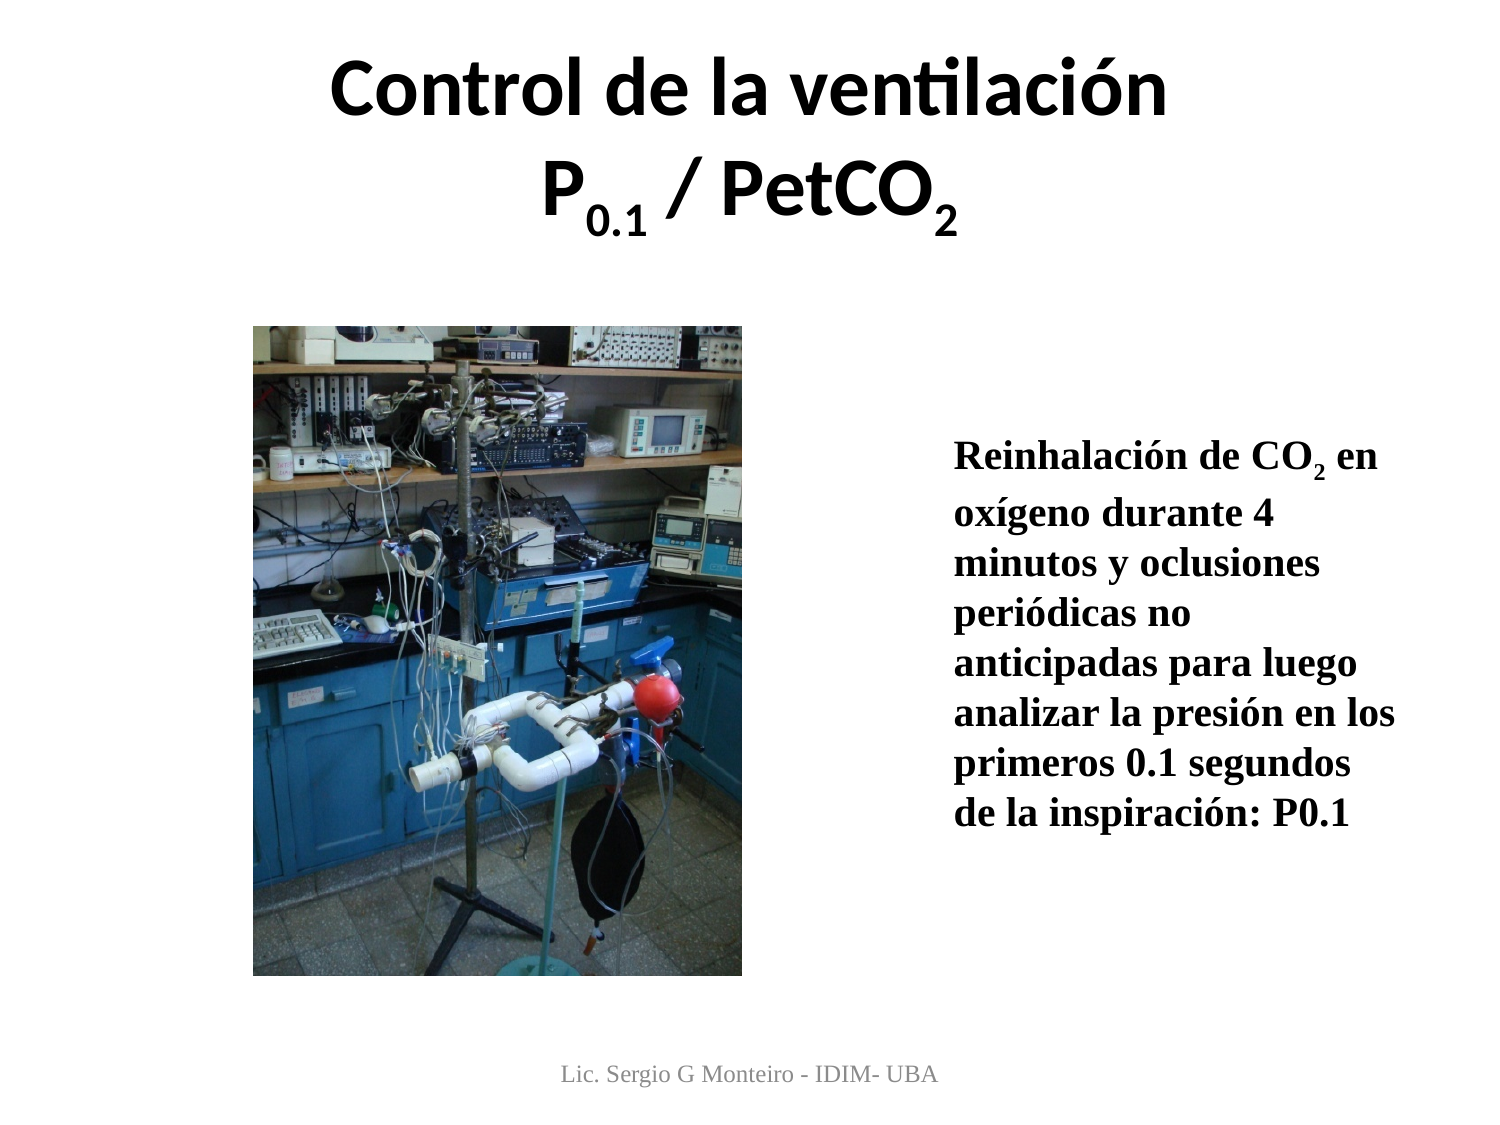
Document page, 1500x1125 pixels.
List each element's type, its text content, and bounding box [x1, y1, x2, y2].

text_box Lic. Sergio G Monteiro - IDIM- UBA [512, 1042, 988, 1103]
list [253, 325, 742, 977]
text_box Reinhalación de CO2 en oxígeno durante 4 minutos y oclusiones periódicas no anticipadas para luego analizar la presión en los primeros 0.1 segundos de la inspiración: P0.1 [939, 420, 1412, 843]
title Control de la ventilación P0.1 / PetCO2 [74, 44, 1426, 233]
